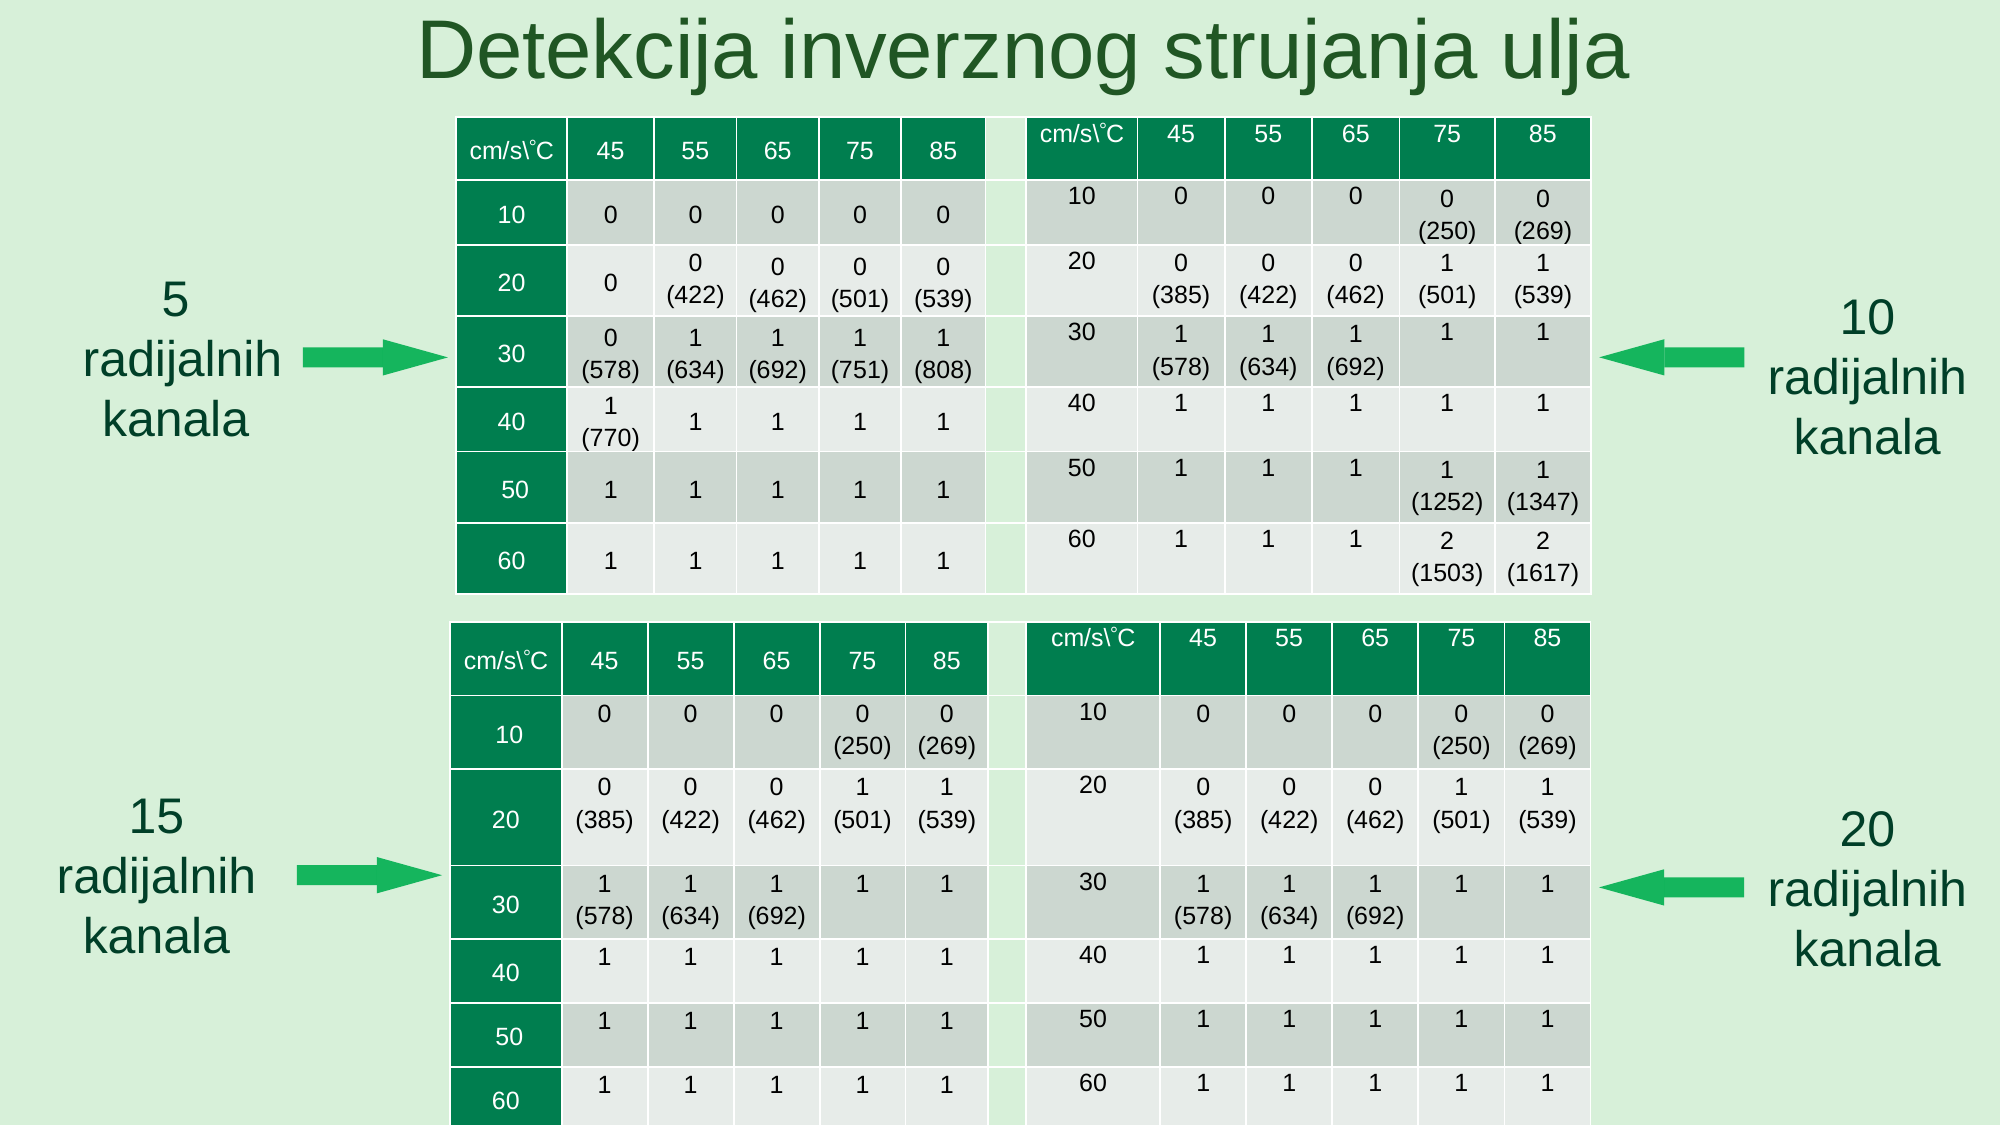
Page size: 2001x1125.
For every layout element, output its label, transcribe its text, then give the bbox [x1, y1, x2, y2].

text_box Detekcija inverznog strujanja ulja [401, 0, 1646, 103]
table_cell 1 [1505, 866, 1590, 938]
table_cell 0 [737, 181, 818, 244]
table_cell 0 [1226, 181, 1311, 244]
table_cell 1 [1419, 866, 1504, 938]
table_cell 1 (539) [1496, 246, 1590, 315]
table_cell 1 [821, 866, 905, 938]
text_box [1599, 339, 1745, 376]
table_cell 0 [655, 181, 736, 244]
table_cell 1 (634) [655, 317, 736, 386]
table_cell 1 [737, 388, 818, 451]
table_cell 0 [568, 181, 653, 244]
table_cell 1 [902, 388, 985, 451]
table_cell 1 [1313, 452, 1399, 522]
table_cell 1 [906, 1068, 987, 1125]
table_cell 1 [1505, 1068, 1590, 1125]
table_header 65 [1333, 623, 1417, 695]
table_cell 60 [1027, 524, 1137, 593]
table_cell 0 [820, 181, 900, 244]
table_header 75 [1419, 623, 1504, 695]
table_cell 1 [1419, 1004, 1504, 1066]
table_cell [989, 1068, 1025, 1125]
table_cell 0 [649, 696, 733, 768]
table_header 55 [1226, 118, 1311, 179]
text_box [296, 857, 443, 894]
table_cell 0 (269) [906, 696, 987, 768]
table_cell 1 (634) [1226, 317, 1311, 386]
table_cell 20 [457, 246, 566, 315]
table_header 85 [902, 118, 985, 179]
text_box 20 radijalnih kanala [1722, 789, 2000, 985]
table_header 65 [737, 118, 818, 179]
table_cell 20 [451, 770, 561, 865]
table_header 55 [649, 623, 733, 695]
table_cell 30 [1027, 866, 1159, 938]
table_cell 60 [457, 524, 566, 593]
table_cell 1 (501) [1400, 246, 1494, 315]
table_cell 0 (269) [1505, 696, 1590, 768]
table_cell 1 [821, 1004, 905, 1066]
table_cell 1 [649, 1004, 733, 1066]
table_cell 20 [1027, 770, 1159, 865]
table_cell 1 [1226, 388, 1311, 451]
table_cell 0 (422) [649, 770, 733, 865]
table_cell 1 [1333, 1068, 1417, 1125]
table_cell 1 [1138, 452, 1224, 522]
table_cell 1 [649, 940, 733, 1002]
table_header 85 [1496, 118, 1590, 179]
table_cell 1 [1161, 1004, 1245, 1066]
table_cell [989, 940, 1025, 1002]
table_cell 60 [1027, 1068, 1159, 1125]
table_cell 0 [1313, 181, 1399, 244]
table_header cm/s\C [1027, 623, 1159, 695]
table_header 45 [563, 623, 647, 695]
table_cell [986, 317, 1025, 386]
table_cell 0 [1247, 696, 1331, 768]
table_cell 1 [737, 524, 818, 593]
table_cell 0 (422) [1247, 770, 1331, 865]
table_header 75 [821, 623, 905, 695]
table_header 55 [1247, 623, 1331, 695]
table_cell [989, 696, 1025, 768]
table_cell 1 [820, 388, 900, 451]
table_cell 10 [1027, 181, 1137, 244]
table_cell 0 (269) [1496, 181, 1590, 244]
text_box 5 radijalnih kanala [34, 258, 317, 454]
table_cell 1 [568, 524, 653, 593]
table_cell 1 (501) [821, 770, 905, 865]
table_header 65 [735, 623, 819, 695]
table_cell 1 (692) [737, 317, 818, 386]
table_cell 0 (501) [820, 246, 900, 315]
table_cell 1 [1400, 317, 1494, 386]
table_cell 10 [457, 181, 566, 244]
table_cell 1 [1505, 940, 1590, 1002]
table_cell 1 [655, 524, 736, 593]
table_cell 2 (1503) [1400, 524, 1494, 593]
table_cell [986, 452, 1025, 522]
table_cell 1 [1138, 388, 1224, 451]
table_cell 1 (692) [1313, 317, 1399, 386]
table_cell 0 (462) [737, 246, 818, 315]
table_cell [989, 866, 1025, 938]
table_cell 1 (751) [820, 317, 900, 386]
table_header 45 [568, 118, 653, 179]
table_header cm/s\C [451, 623, 561, 695]
table_cell [986, 181, 1025, 244]
table_cell 1 (634) [649, 866, 733, 938]
table_cell 1 (770) [568, 388, 653, 451]
table_cell 30 [451, 866, 561, 938]
table_cell 0 (250) [1400, 181, 1494, 244]
table_cell 1 [1505, 1004, 1590, 1066]
table_cell 1 [820, 524, 900, 593]
table_cell 30 [457, 317, 566, 386]
table_cell 1 [735, 940, 819, 1002]
table_cell 0 [1138, 181, 1224, 244]
table_header 45 [1161, 623, 1245, 695]
table_cell 1 [568, 452, 653, 522]
table_cell 1 (1347) [1496, 452, 1590, 522]
table_cell 1 [906, 940, 987, 1002]
table_cell 0 [568, 246, 653, 315]
table_cell 1 [735, 1068, 819, 1125]
table_cell 1 [1138, 524, 1224, 593]
table_cell 1 (578) [563, 866, 647, 938]
table_cell 50 [457, 452, 566, 522]
table_cell 0 [1161, 696, 1245, 768]
table_cell 0 (462) [1333, 770, 1417, 865]
table_cell 1 [821, 940, 905, 1002]
table_cell 10 [1027, 696, 1159, 768]
table_cell [986, 524, 1025, 593]
table_header 85 [906, 623, 987, 695]
table_cell 1 [1313, 388, 1399, 451]
table_cell 20 [1027, 246, 1137, 315]
table_header [989, 623, 1025, 695]
table_header cm/s\C [457, 118, 566, 179]
table_header 65 [1313, 118, 1399, 179]
table_cell 1 [1226, 452, 1311, 522]
table_cell 1 [1496, 388, 1590, 451]
table_cell 1 (578) [1138, 317, 1224, 386]
table_header 75 [820, 118, 900, 179]
table_cell 40 [1027, 388, 1137, 451]
table_cell 0 (422) [1226, 246, 1311, 315]
table_cell 50 [451, 1004, 561, 1066]
table_cell 10 [451, 696, 561, 768]
table_cell 1 [906, 866, 987, 938]
table_header 55 [655, 118, 736, 179]
table_cell 1 [1419, 1068, 1504, 1125]
table_header cm/s\C [1027, 118, 1137, 179]
table_cell 0 (385) [563, 770, 647, 865]
table_cell 1 [737, 452, 818, 522]
table_cell 1 [1333, 1004, 1417, 1066]
table_cell 40 [457, 388, 566, 451]
table_cell 40 [1027, 940, 1159, 1002]
table_cell 0 (539) [902, 246, 985, 315]
text_box [1598, 869, 1745, 906]
table_cell 1 [1400, 388, 1494, 451]
table_cell 1 (692) [1333, 866, 1417, 938]
table_cell 2 (1617) [1496, 524, 1590, 593]
table_cell 1 [1247, 1068, 1331, 1125]
table_header [986, 118, 1025, 179]
table_cell [986, 246, 1025, 315]
table_header 85 [1505, 623, 1590, 695]
table_cell 1 (1252) [1400, 452, 1494, 522]
table_cell [989, 1004, 1025, 1066]
table_cell 40 [451, 940, 561, 1002]
table_cell 1 [649, 1068, 733, 1125]
table_cell 1 [655, 452, 736, 522]
table_cell 0 [735, 696, 819, 768]
table_cell 50 [1027, 1004, 1159, 1066]
table_cell 1 (539) [906, 770, 987, 865]
table_cell 1 [1226, 524, 1311, 593]
table_cell 1 [563, 1004, 647, 1066]
table_cell 1 [1247, 940, 1331, 1002]
table_cell 0 (578) [568, 317, 653, 386]
table_cell 0 (385) [1161, 770, 1245, 865]
table_cell 0 (422) [655, 246, 736, 315]
table_cell 1 [906, 1004, 987, 1066]
table_cell 0 [902, 181, 985, 244]
table_cell 50 [1027, 452, 1137, 522]
table_cell 1 [1247, 1004, 1331, 1066]
table_cell 1 [655, 388, 736, 451]
table_cell 1 [1161, 940, 1245, 1002]
table_cell [989, 770, 1025, 865]
table_cell 1 [1419, 940, 1504, 1002]
table_cell 0 (385) [1138, 246, 1224, 315]
table_cell 1 [735, 1004, 819, 1066]
table_cell 0 (250) [821, 696, 905, 768]
table_cell 1 [1333, 940, 1417, 1002]
table_header 75 [1400, 118, 1494, 179]
table_cell 0 (462) [735, 770, 819, 865]
table_cell 1 [820, 452, 900, 522]
table_cell 1 (808) [902, 317, 985, 386]
table_cell 1 [1496, 317, 1590, 386]
table_cell 1 (634) [1247, 866, 1331, 938]
table_cell 60 [451, 1068, 561, 1125]
table_cell 1 [1161, 1068, 1245, 1125]
table_cell 1 [1313, 524, 1399, 593]
table_cell 1 [821, 1068, 905, 1125]
table_cell 1 [902, 452, 985, 522]
table_cell 0 (250) [1419, 696, 1504, 768]
table_cell 1 [563, 940, 647, 1002]
table_cell 1 (578) [1161, 866, 1245, 938]
table_cell 1 [902, 524, 985, 593]
table_cell 0 [1333, 696, 1417, 768]
text_box 10 radijalnih kanala [1722, 277, 2000, 472]
table_cell 0 [563, 696, 647, 768]
table_header 45 [1138, 118, 1224, 179]
text_box 15 radijalnih kanala [15, 776, 298, 972]
table_cell 1 (501) [1419, 770, 1504, 865]
table_cell 1 (692) [735, 866, 819, 938]
table_cell 30 [1027, 317, 1137, 386]
table_cell [986, 388, 1025, 451]
table_cell 0 (462) [1313, 246, 1399, 315]
table_cell 1 (539) [1505, 770, 1590, 865]
text_box [302, 339, 448, 376]
table_cell 1 [563, 1068, 647, 1125]
